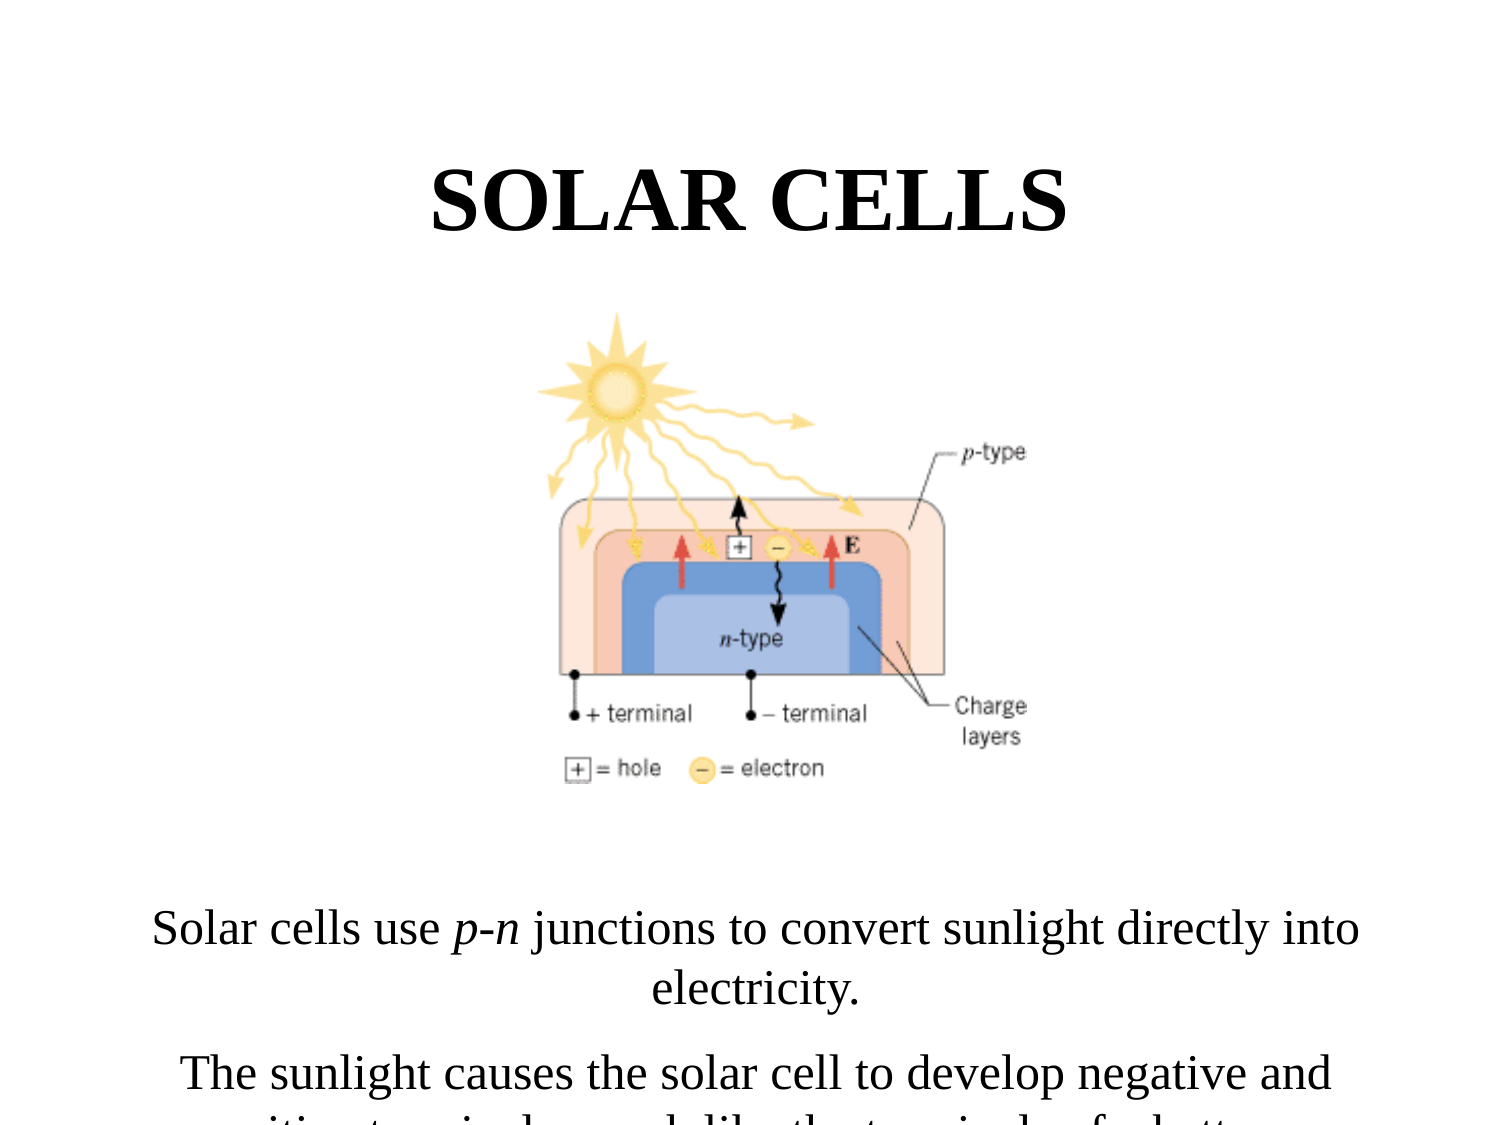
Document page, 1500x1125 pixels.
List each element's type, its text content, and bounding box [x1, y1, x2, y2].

text_box Solar cells use p-n junctions to convert sunlight directly into electricity. The sunlight causes the solar cell to develop negative and positive terminals, much like the terminals of a battery. [124, 887, 1388, 1125]
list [537, 312, 1027, 784]
title SOLAR CELLS [112, 99, 1388, 288]
